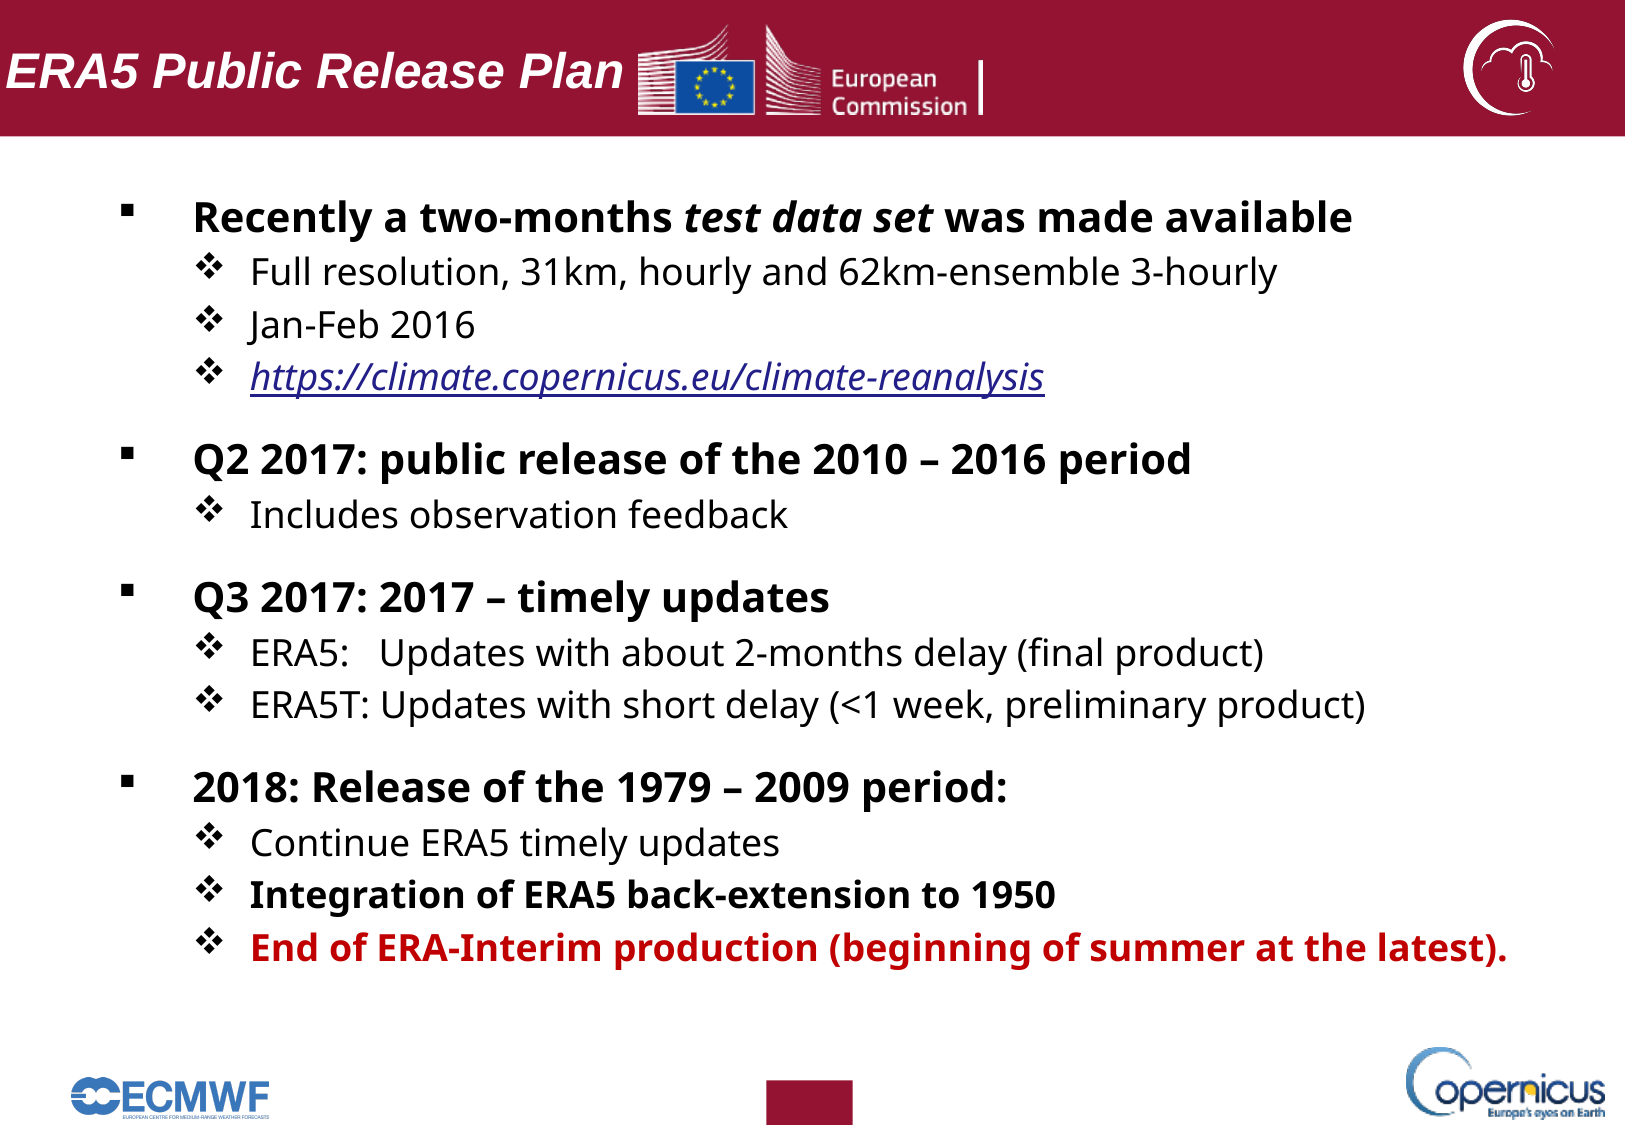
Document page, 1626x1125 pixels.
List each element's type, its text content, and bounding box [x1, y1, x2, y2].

picture [71, 1077, 269, 1119]
picture [638, 24, 983, 115]
text_box ERA5 Public Release Plan [0, 39, 645, 98]
text_box Recently a two-months test data set was made available Full resolution, 31km, hourly and 62km-ensemble 3-hourly Jan-Feb 2016 https://climate.copernicus.eu/climate-reanalysis Q2 2017: public release of the 2010 – 2016 period Includes observation feedback Q3 2017: 2017 – timely updates ERA5: Updates with about 2-months delay (final product) ERA5T: Updates with short delay (<1 week, preliminary product) 2018: Release of the 1979 – 2009 period: Continue ERA5 timely updates Integration of ERA5 back-extension to 1950 End of ERA-Interim production (beginning of summer at the latest). [103, 183, 1525, 814]
picture [1406, 1047, 1605, 1120]
